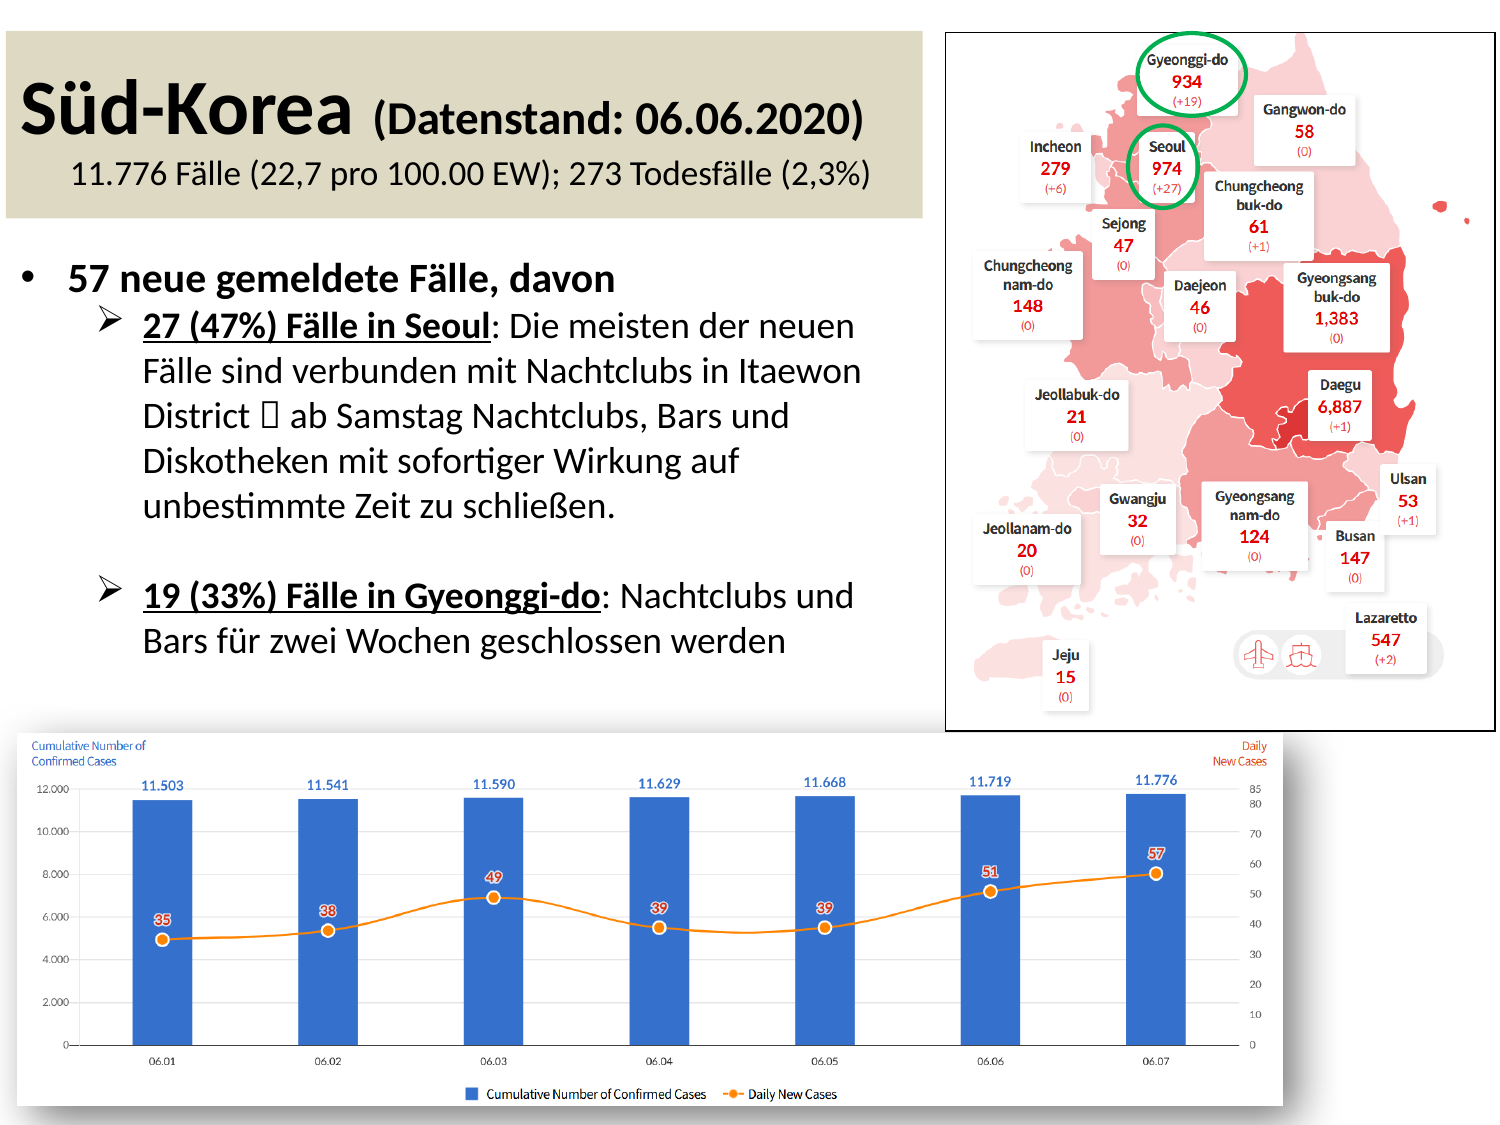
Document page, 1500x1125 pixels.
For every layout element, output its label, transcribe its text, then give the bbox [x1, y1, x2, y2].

text_box 57 neue gemeldete Fälle, davon 27 (47%) Fälle in Seoul: Die meisten der neuen Fälle sind verbunden mit Nachtclubs in Itaewon District  ab Samstag Nachtclubs, Bars und Diskotheken mit sofortiger Wirkung auf unbestimmte Zeit zu schließen. 19 (33%) Fälle in Gyeonggi-do: Nachtclubs und Bars für zwei Wochen geschlossen werden [5, 243, 928, 669]
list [17, 733, 1283, 1107]
picture [945, 32, 1495, 731]
title Süd-Korea (Datenstand: 06.06.2020) 11.776 Fälle (22,7 pro 100.00 EW); 273 Todesfälle (2,3%) [5, 30, 923, 219]
